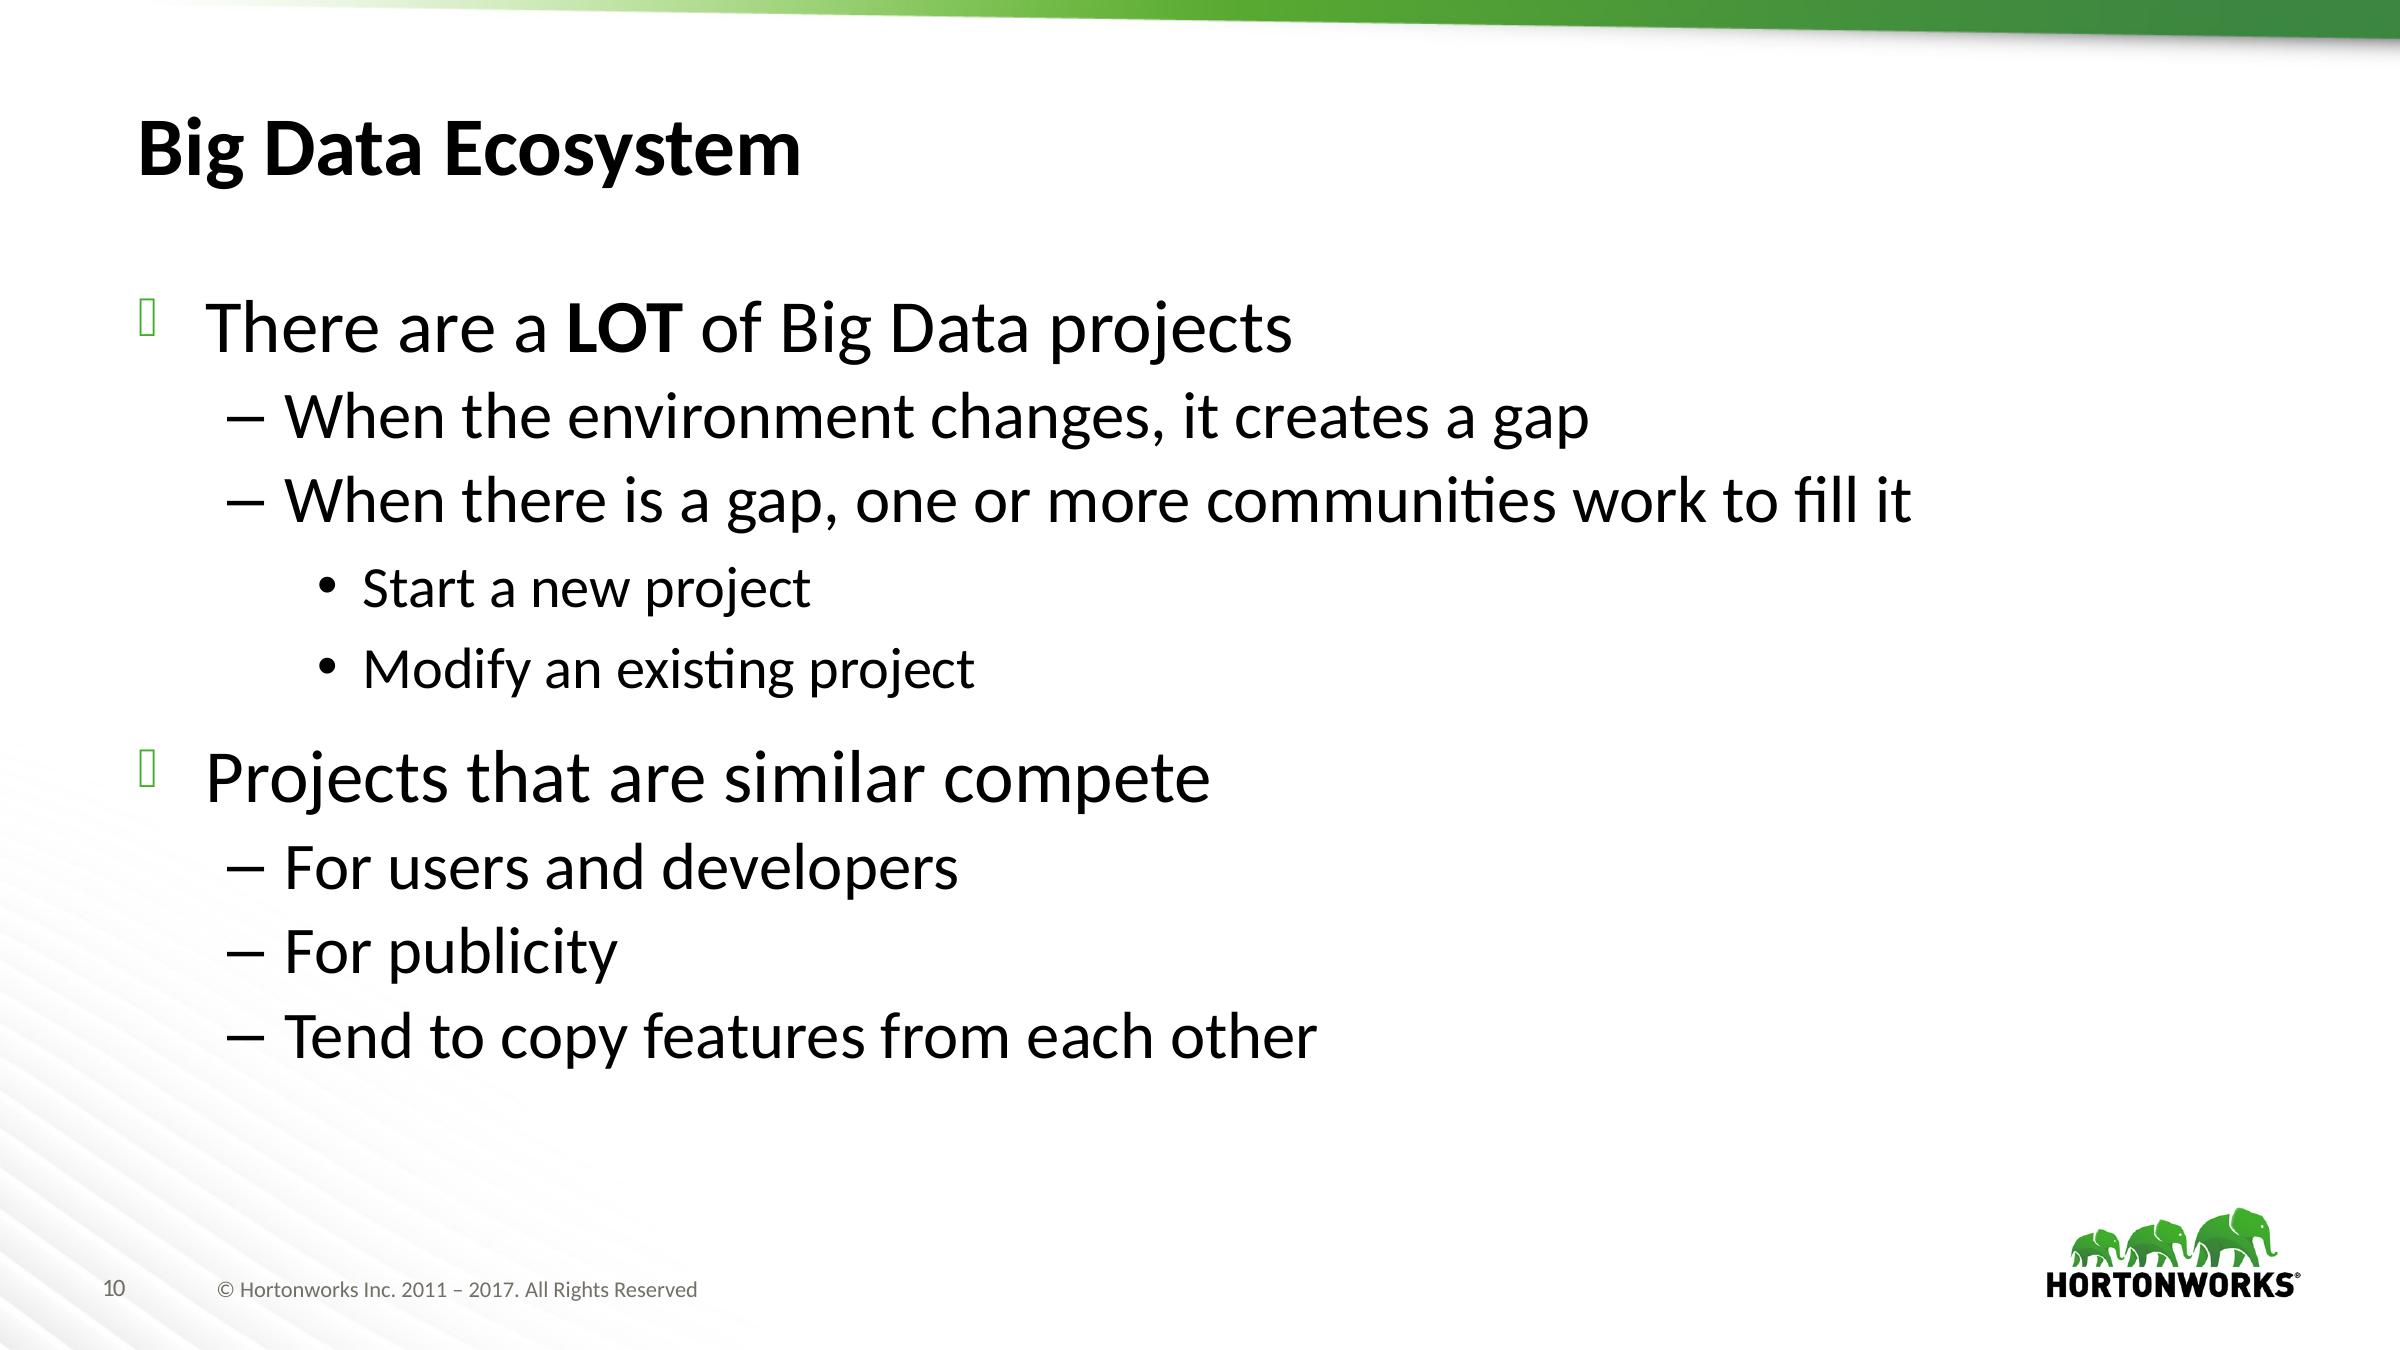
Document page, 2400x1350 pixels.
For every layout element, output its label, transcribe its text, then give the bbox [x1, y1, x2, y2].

list There are a LOT of Big Data projects When the environment changes, it creates a gap When there is a gap, one or more communities work to fill it Start a new project Modify an existing project Projects that are similar compete For users and developers For publicity Tend to copy features from each other [138, 287, 2298, 1086]
picture [0, 0, 2400, 1350]
title Big Data Ecosystem [138, 107, 2298, 194]
